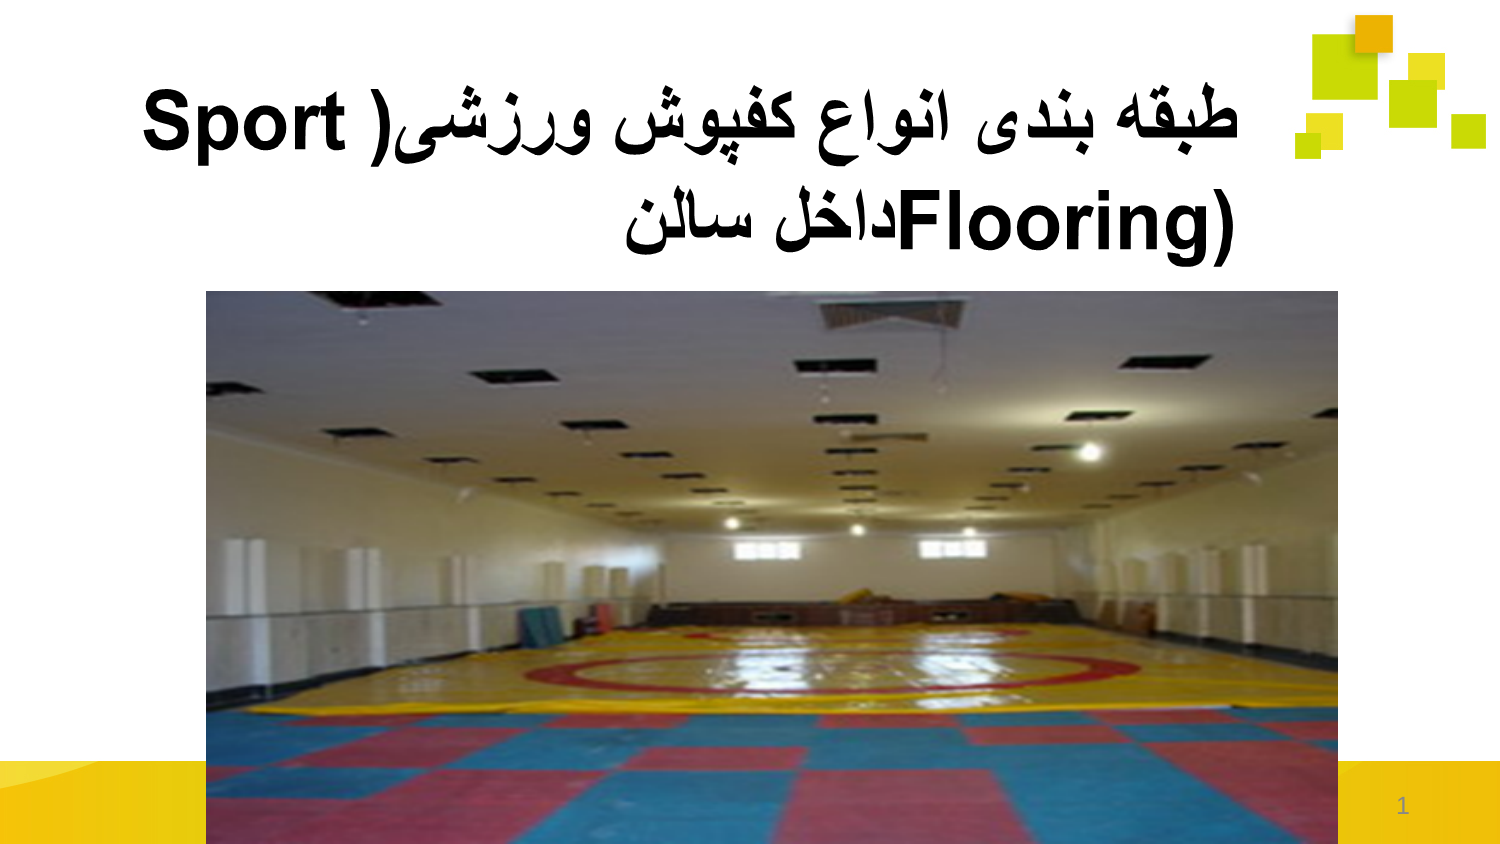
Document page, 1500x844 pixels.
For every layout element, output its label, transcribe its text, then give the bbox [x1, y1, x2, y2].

picture [0, 0, 1500, 844]
slide_number 1 [1343, 782, 1425, 827]
